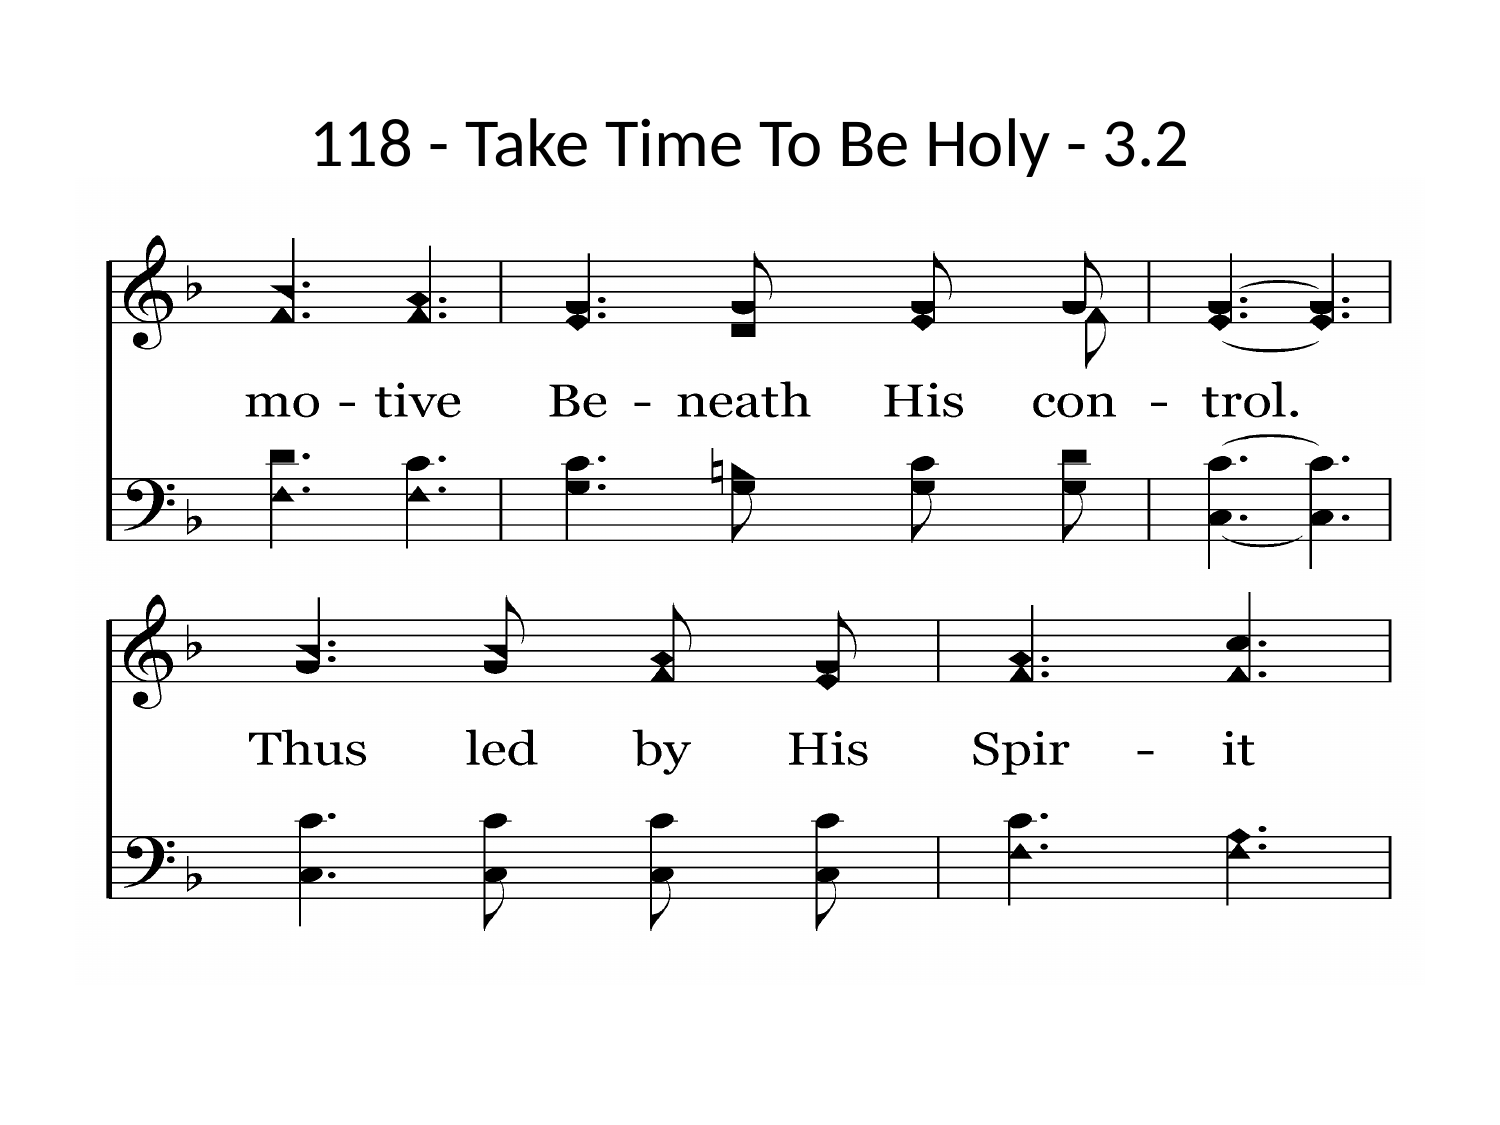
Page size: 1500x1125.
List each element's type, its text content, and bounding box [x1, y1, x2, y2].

picture [74, 177, 1426, 985]
title 118 - Take Time To Be Holy - 3.2 [75, 45, 1425, 176]
